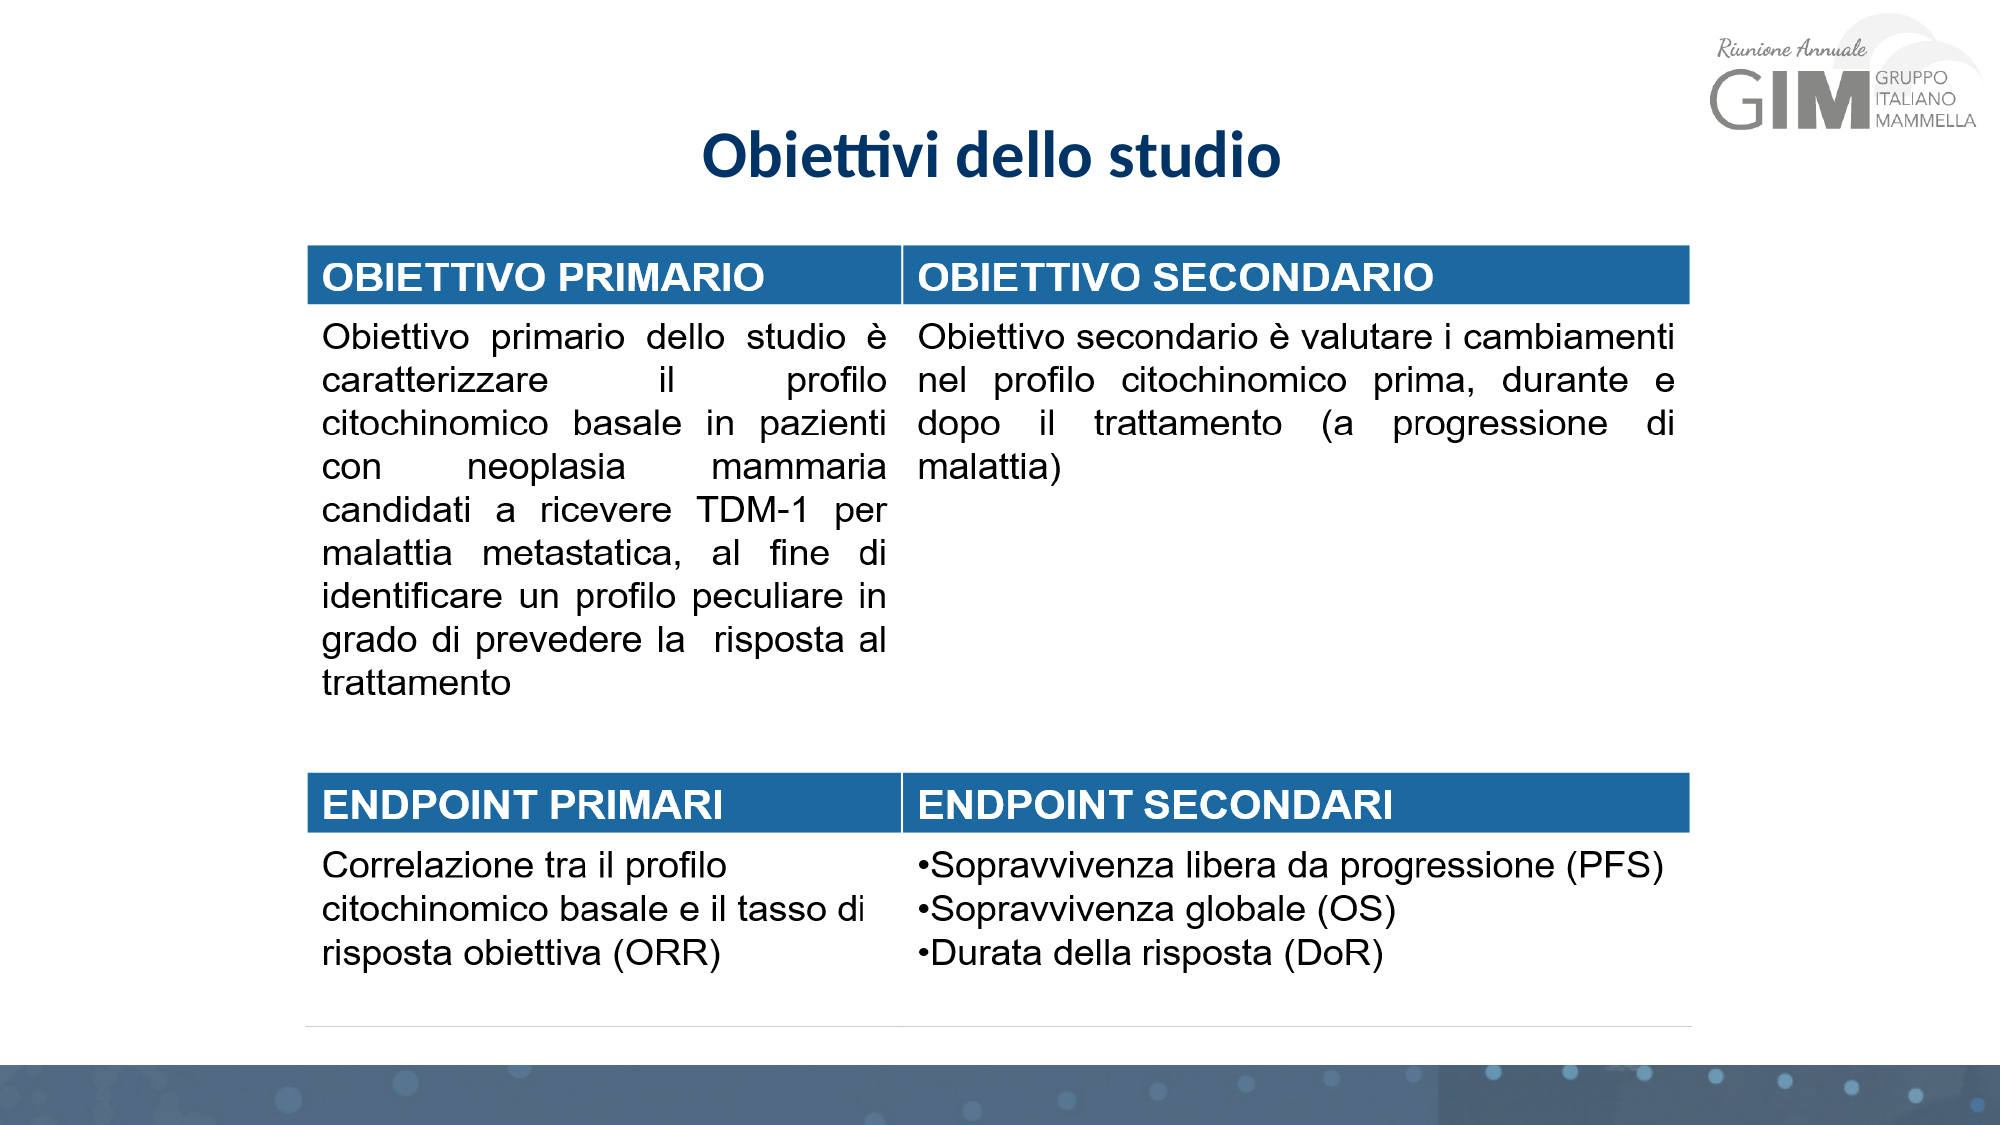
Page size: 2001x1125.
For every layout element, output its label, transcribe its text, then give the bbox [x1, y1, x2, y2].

text_box Obiettivi dello studio [317, 98, 1668, 203]
picture [305, 239, 1694, 725]
picture [0, 1065, 2000, 1125]
picture [305, 766, 1694, 1027]
picture [1710, 13, 1984, 130]
